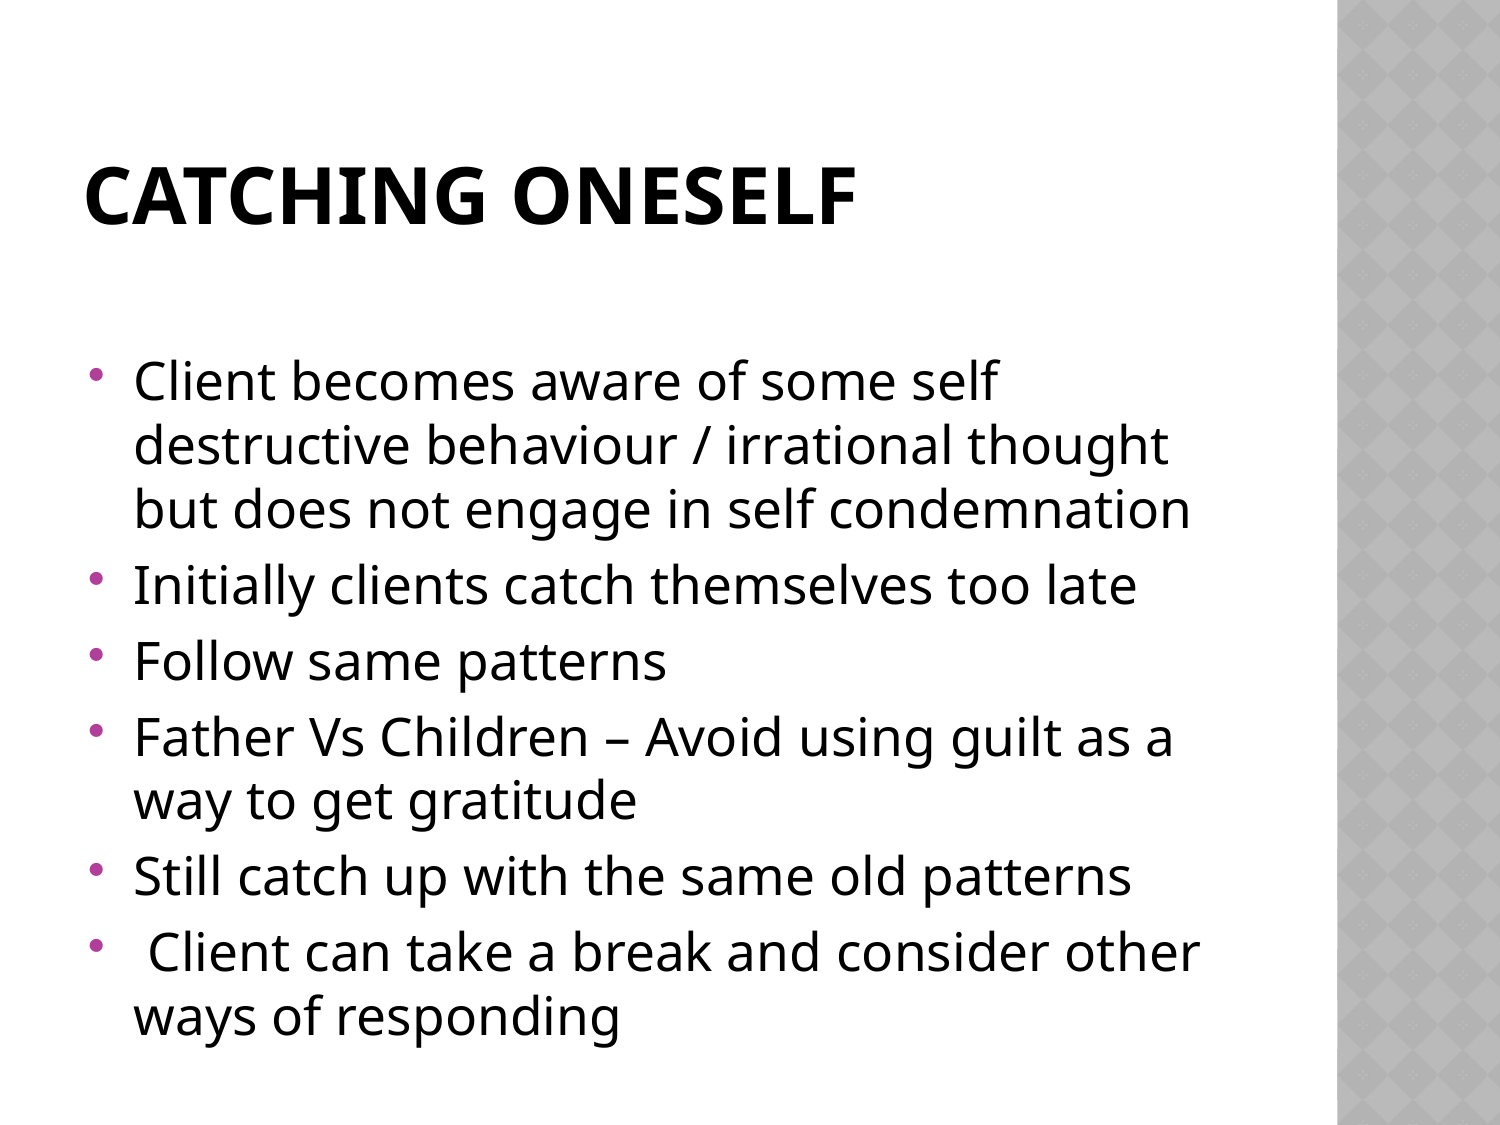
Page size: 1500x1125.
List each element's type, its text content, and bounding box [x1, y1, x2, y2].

title Catching oneself [75, 52, 1263, 240]
list Client becomes aware of some self destructive behaviour / irrational thought but does not engage in self condemnation Initially clients catch themselves too late Follow same patterns Father Vs Children – Avoid using guilt as a way to get gratitude Still catch up with the same old patterns Client can take a break and consider other ways of responding [75, 264, 1263, 1059]
